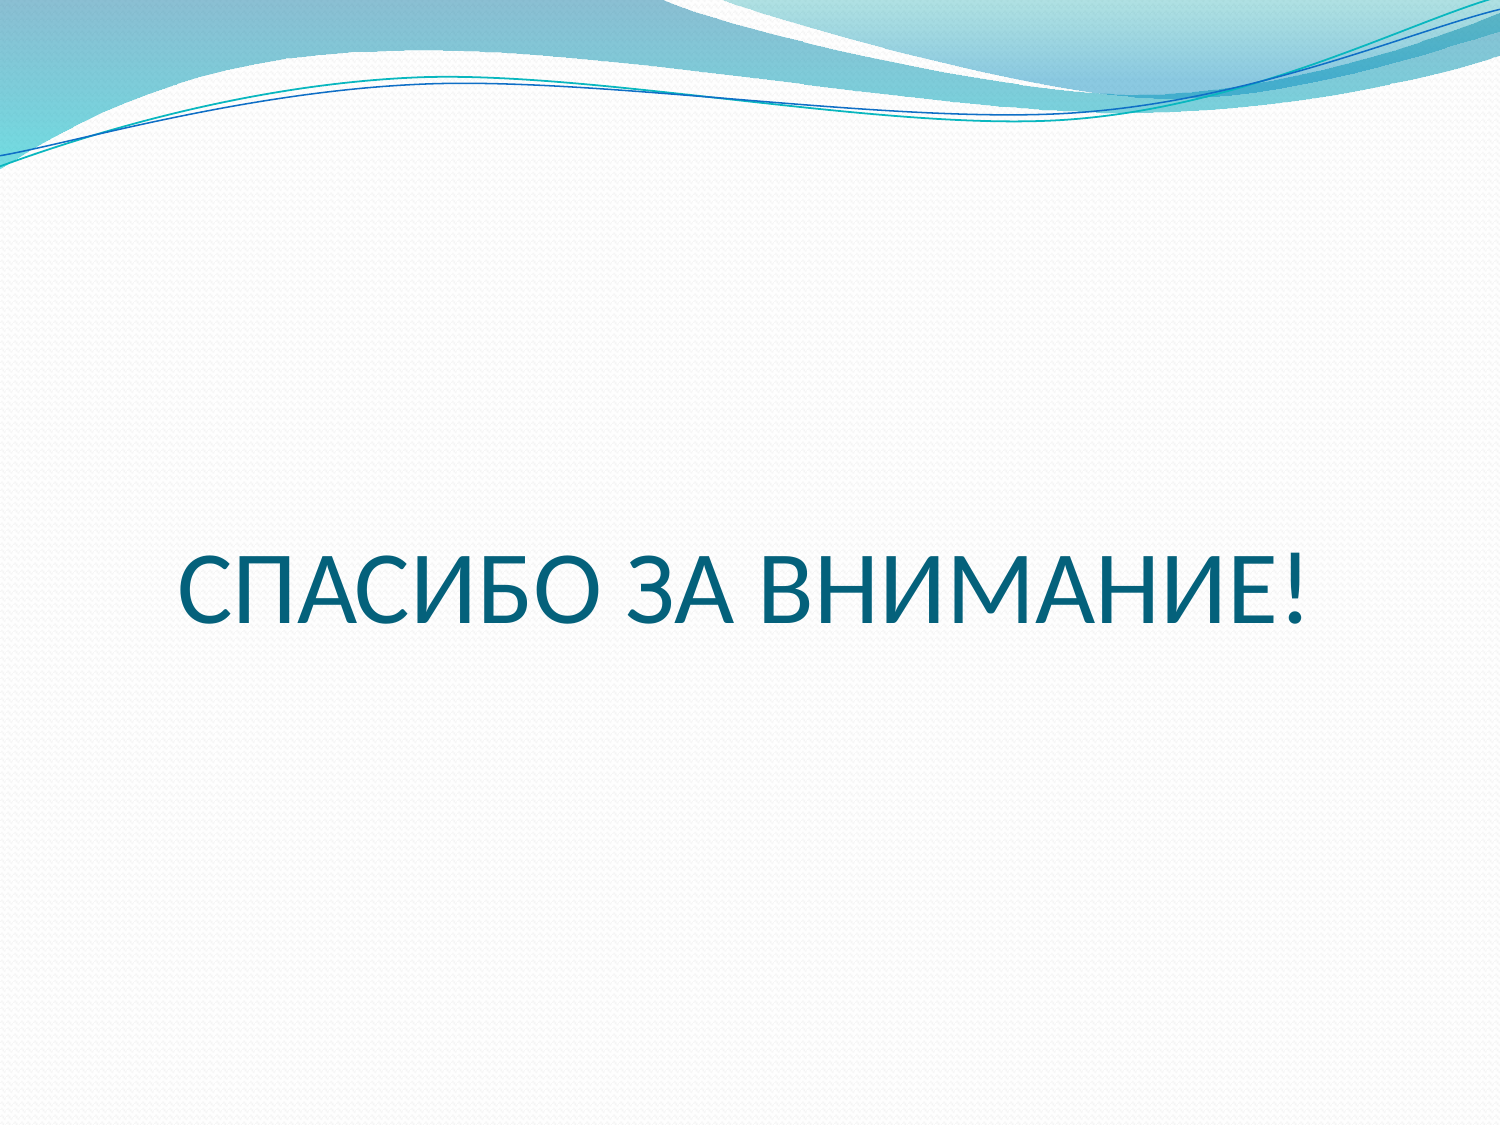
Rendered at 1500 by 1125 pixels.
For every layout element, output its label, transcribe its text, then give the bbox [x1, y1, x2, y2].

title СПАСИБО ЗА ВНИМАНИЕ! [70, 457, 1421, 645]
